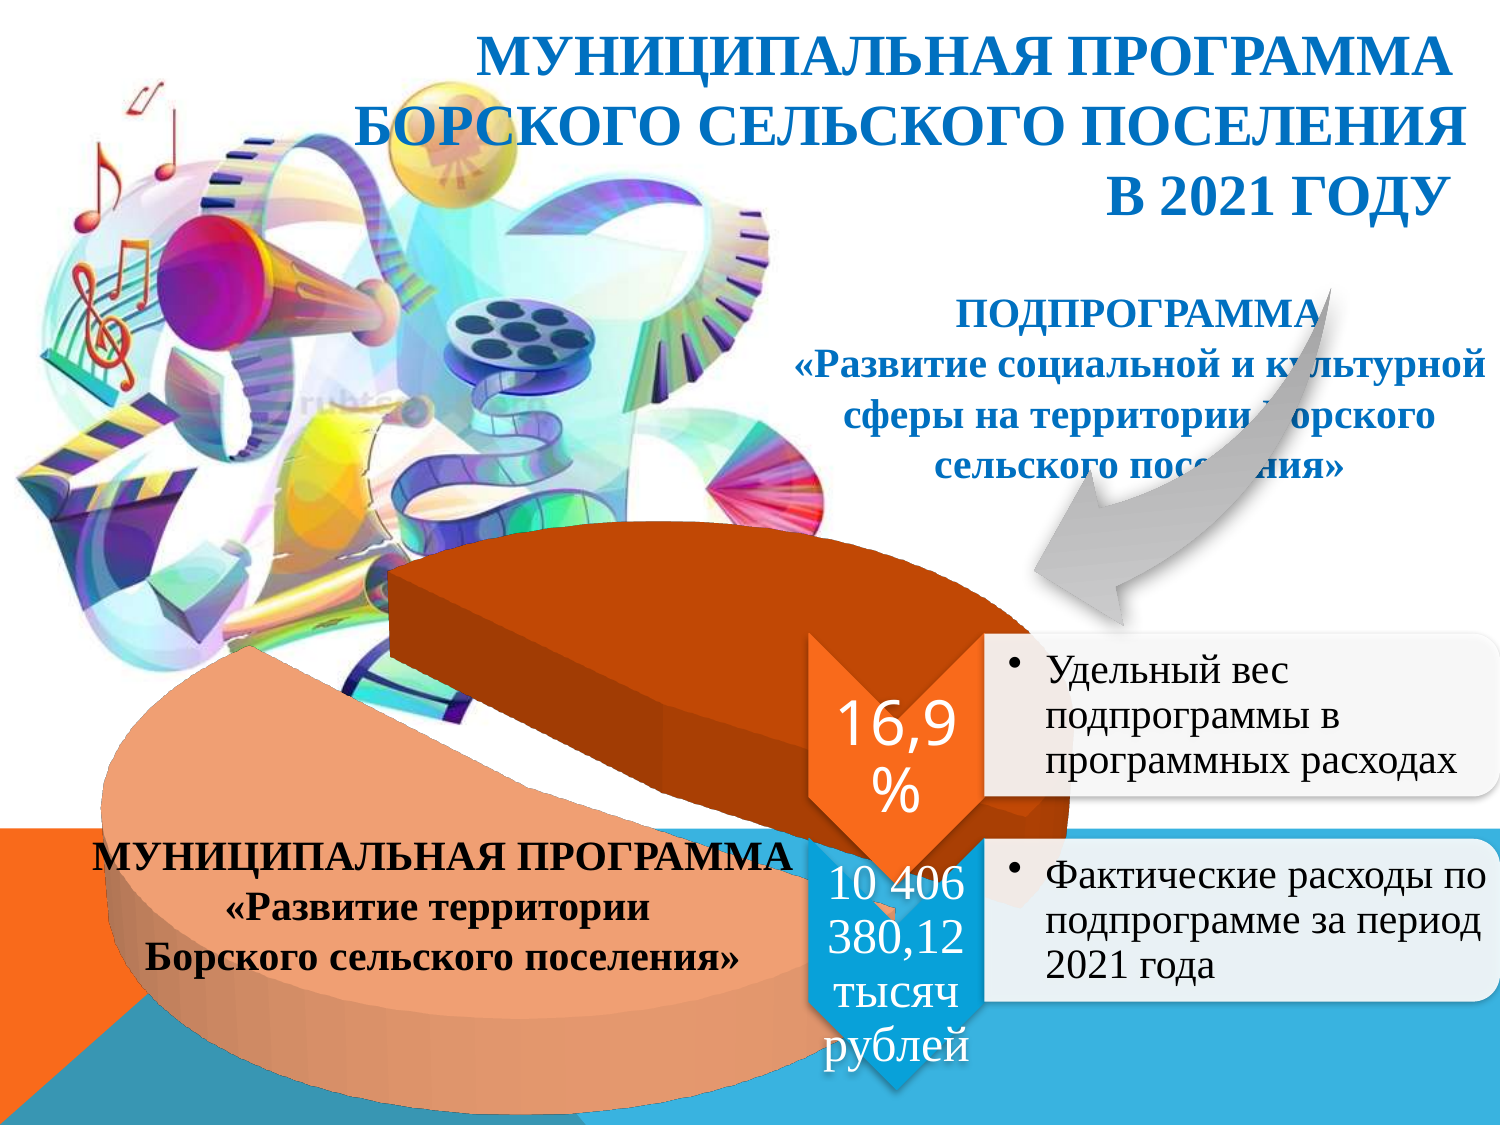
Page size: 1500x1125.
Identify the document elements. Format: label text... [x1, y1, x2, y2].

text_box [808, 633, 1500, 1090]
text_box ПОДПРОГРАММА «Развитие социальной и культурной сферы на территории Борского сельского поселения» [873, 278, 1500, 494]
title МУНИЦИПАЛЬНАЯ ПРОГРАММА БОРСКОГО СЕЛЬСКОГО ПОСЕЛЕНИЯ В 2021 ГОДУ [17, 47, 1483, 197]
text_box [1206, 287, 1332, 530]
chart [0, 378, 1201, 1125]
picture [0, 57, 869, 378]
